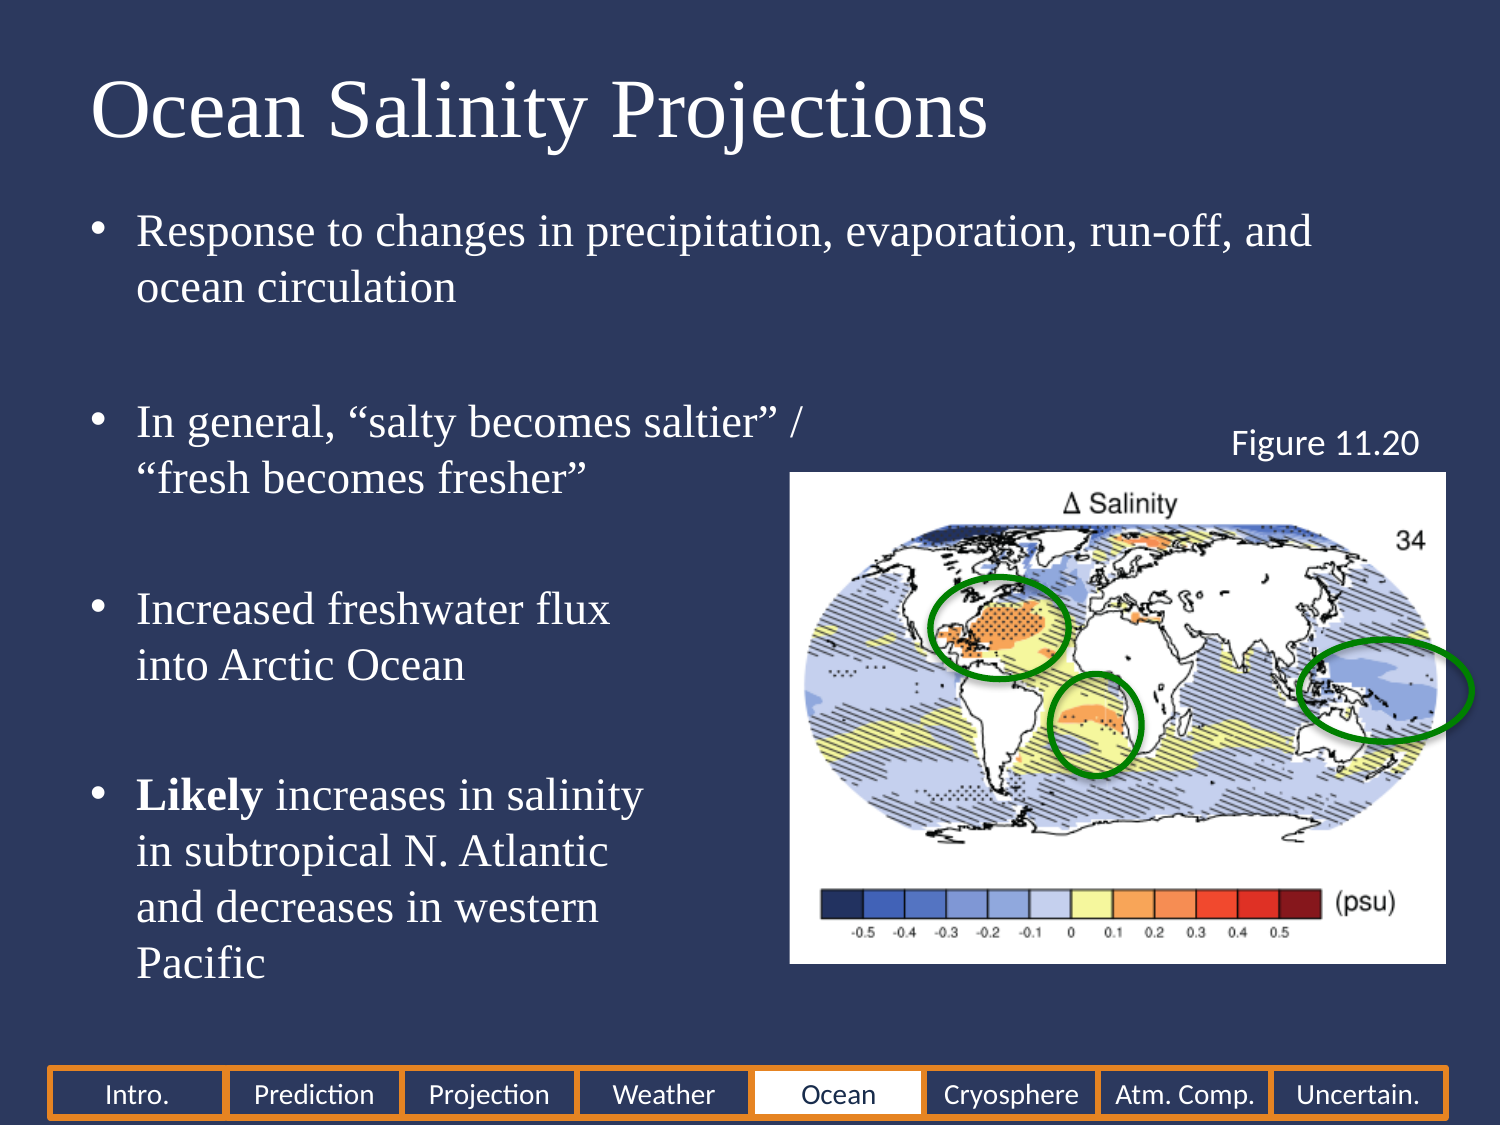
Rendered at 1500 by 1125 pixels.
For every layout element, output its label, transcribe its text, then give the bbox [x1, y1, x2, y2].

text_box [49, 1067, 1446, 1119]
text_box Figure 11.20 [1216, 410, 1455, 471]
picture [789, 472, 1447, 964]
text_box [1452, 657, 1473, 725]
list Response to changes in precipitation, evaporation, run-off, and ocean circulation In general, “salty becomes saltier” / “fresh becomes fresher” Increased freshwater flux into Arctic Ocean Likely increases in salinity in subtropical N. Atlantic and decreases in western Pacific [75, 192, 1425, 1005]
title Ocean Salinity Projections [75, 45, 1425, 162]
